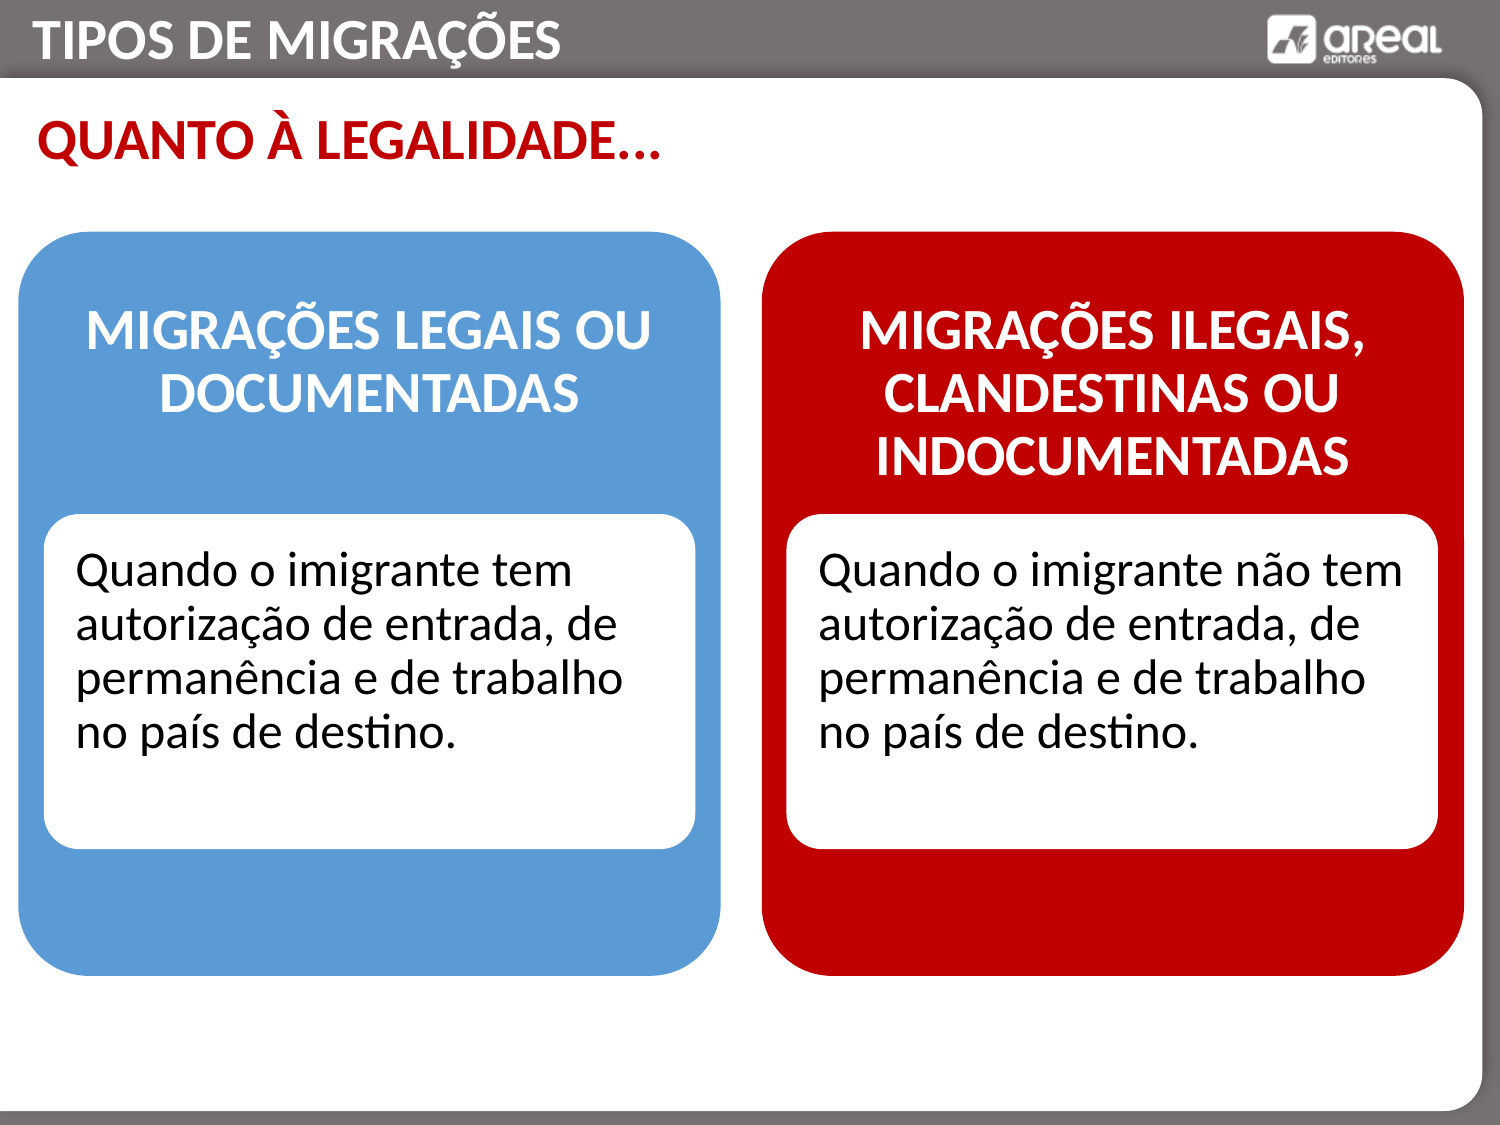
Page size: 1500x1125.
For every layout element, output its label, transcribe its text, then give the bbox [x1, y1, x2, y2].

picture [1265, 13, 1444, 65]
text_box QUANTO À LEGALIDADE... [16, 77, 1200, 195]
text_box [17, 231, 1477, 976]
